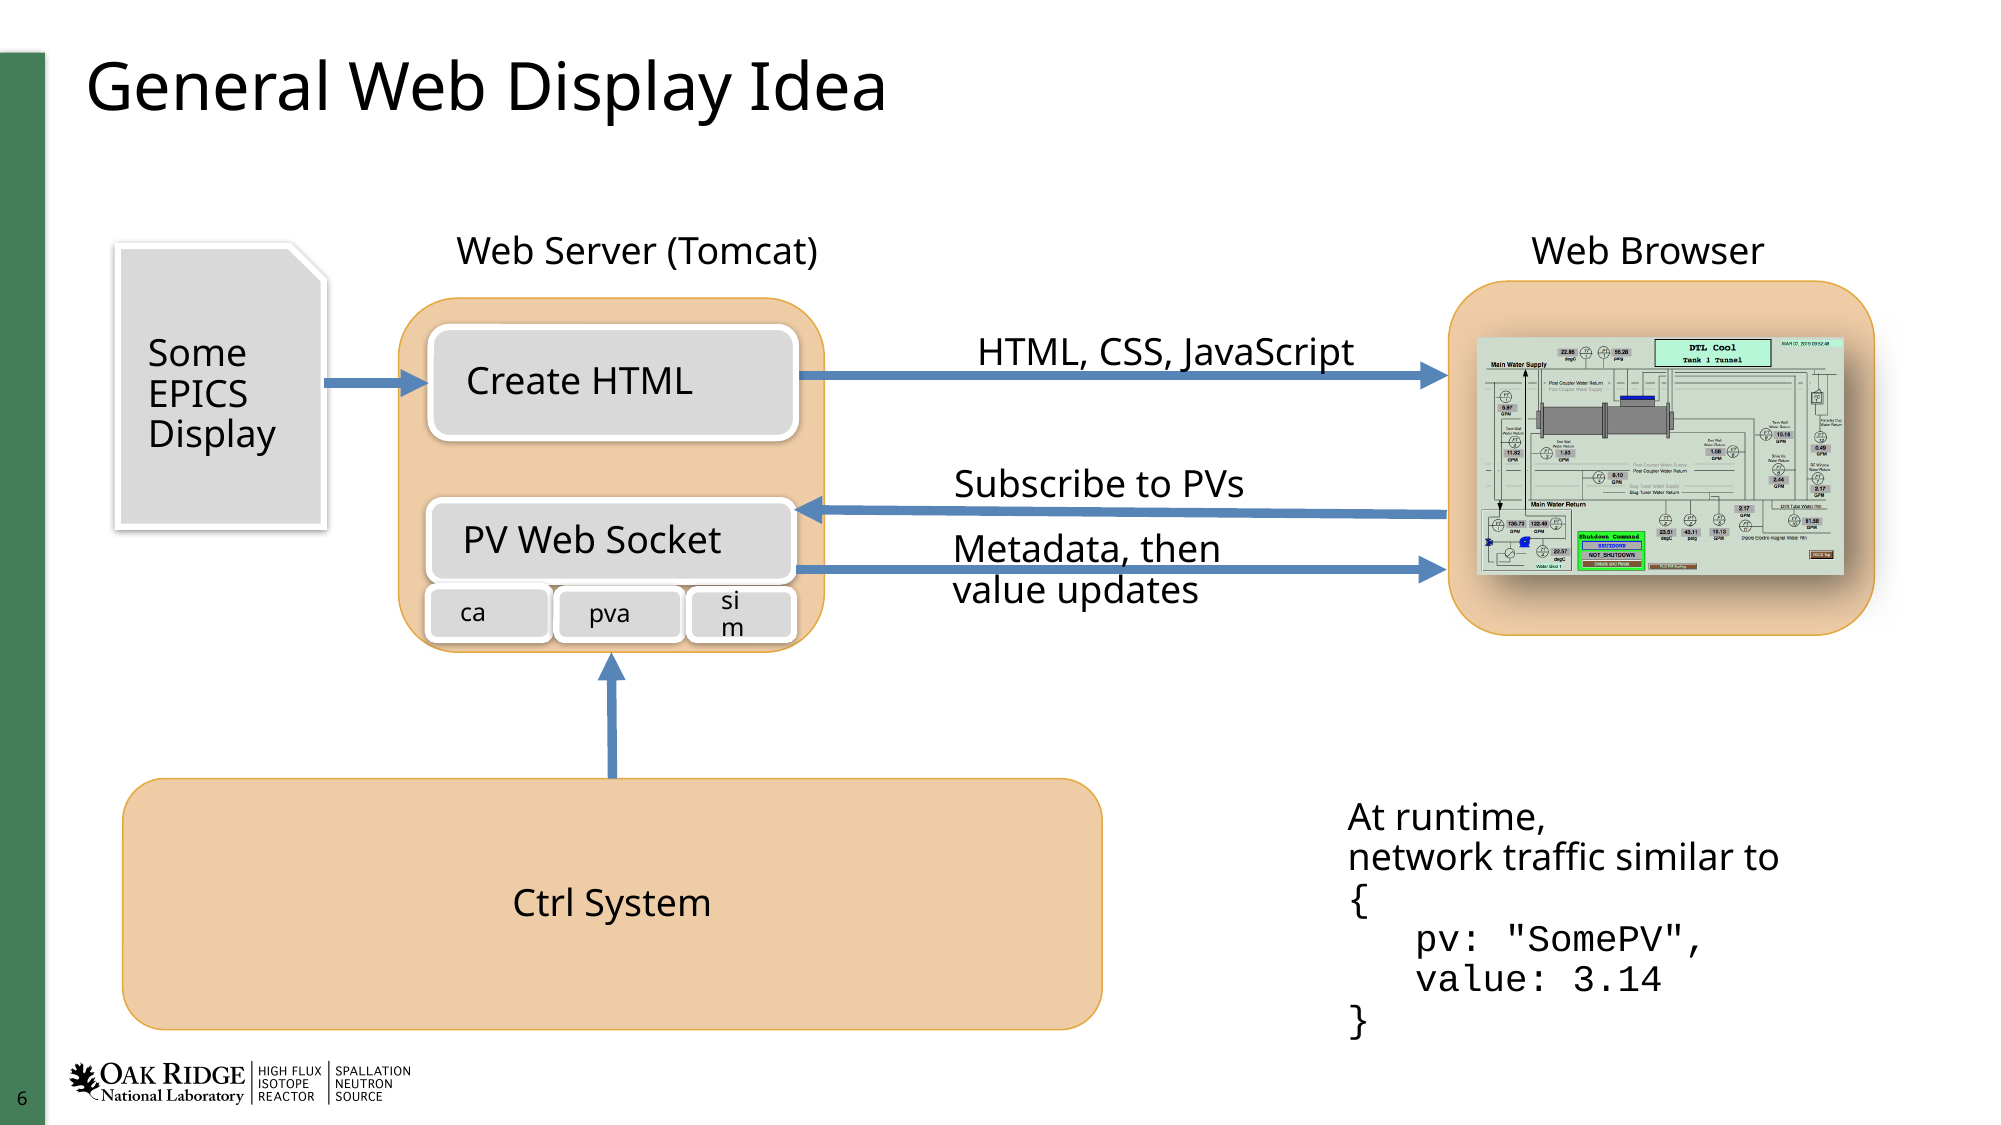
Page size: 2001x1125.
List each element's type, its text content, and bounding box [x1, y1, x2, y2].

picture [66, 1058, 413, 1108]
text_box Ctrl System [121, 777, 1103, 1031]
text_box At runtime, network traffic similar to { pv: "SomePV", value: 3.14 } [1332, 790, 1931, 1048]
text_box Web Browser [1516, 225, 1781, 281]
text_box [397, 380, 826, 653]
title General Web Display Idea [70, 44, 1946, 134]
text_box HTML, CSS, JavaScript [962, 325, 1371, 375]
text_box Some EPICS Display [117, 246, 324, 527]
text_box Metadata, then value updates [937, 522, 1318, 569]
text_box Subscribe to PVs [939, 457, 1261, 509]
text_box Create HTML [430, 326, 797, 439]
text_box [397, 297, 826, 380]
text_box [1447, 280, 1875, 636]
text_box ca [427, 586, 551, 641]
text_box sim [688, 589, 795, 641]
text_box Metadata, then value updates [937, 570, 1318, 619]
text_box pva [556, 588, 683, 641]
text_box PV Web Socket [428, 500, 795, 582]
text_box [793, 509, 1447, 515]
text_box HTML, CSS, JavaScript [962, 376, 1371, 381]
picture [1476, 337, 1845, 575]
text_box Web Server (Tomcat) [441, 225, 834, 281]
